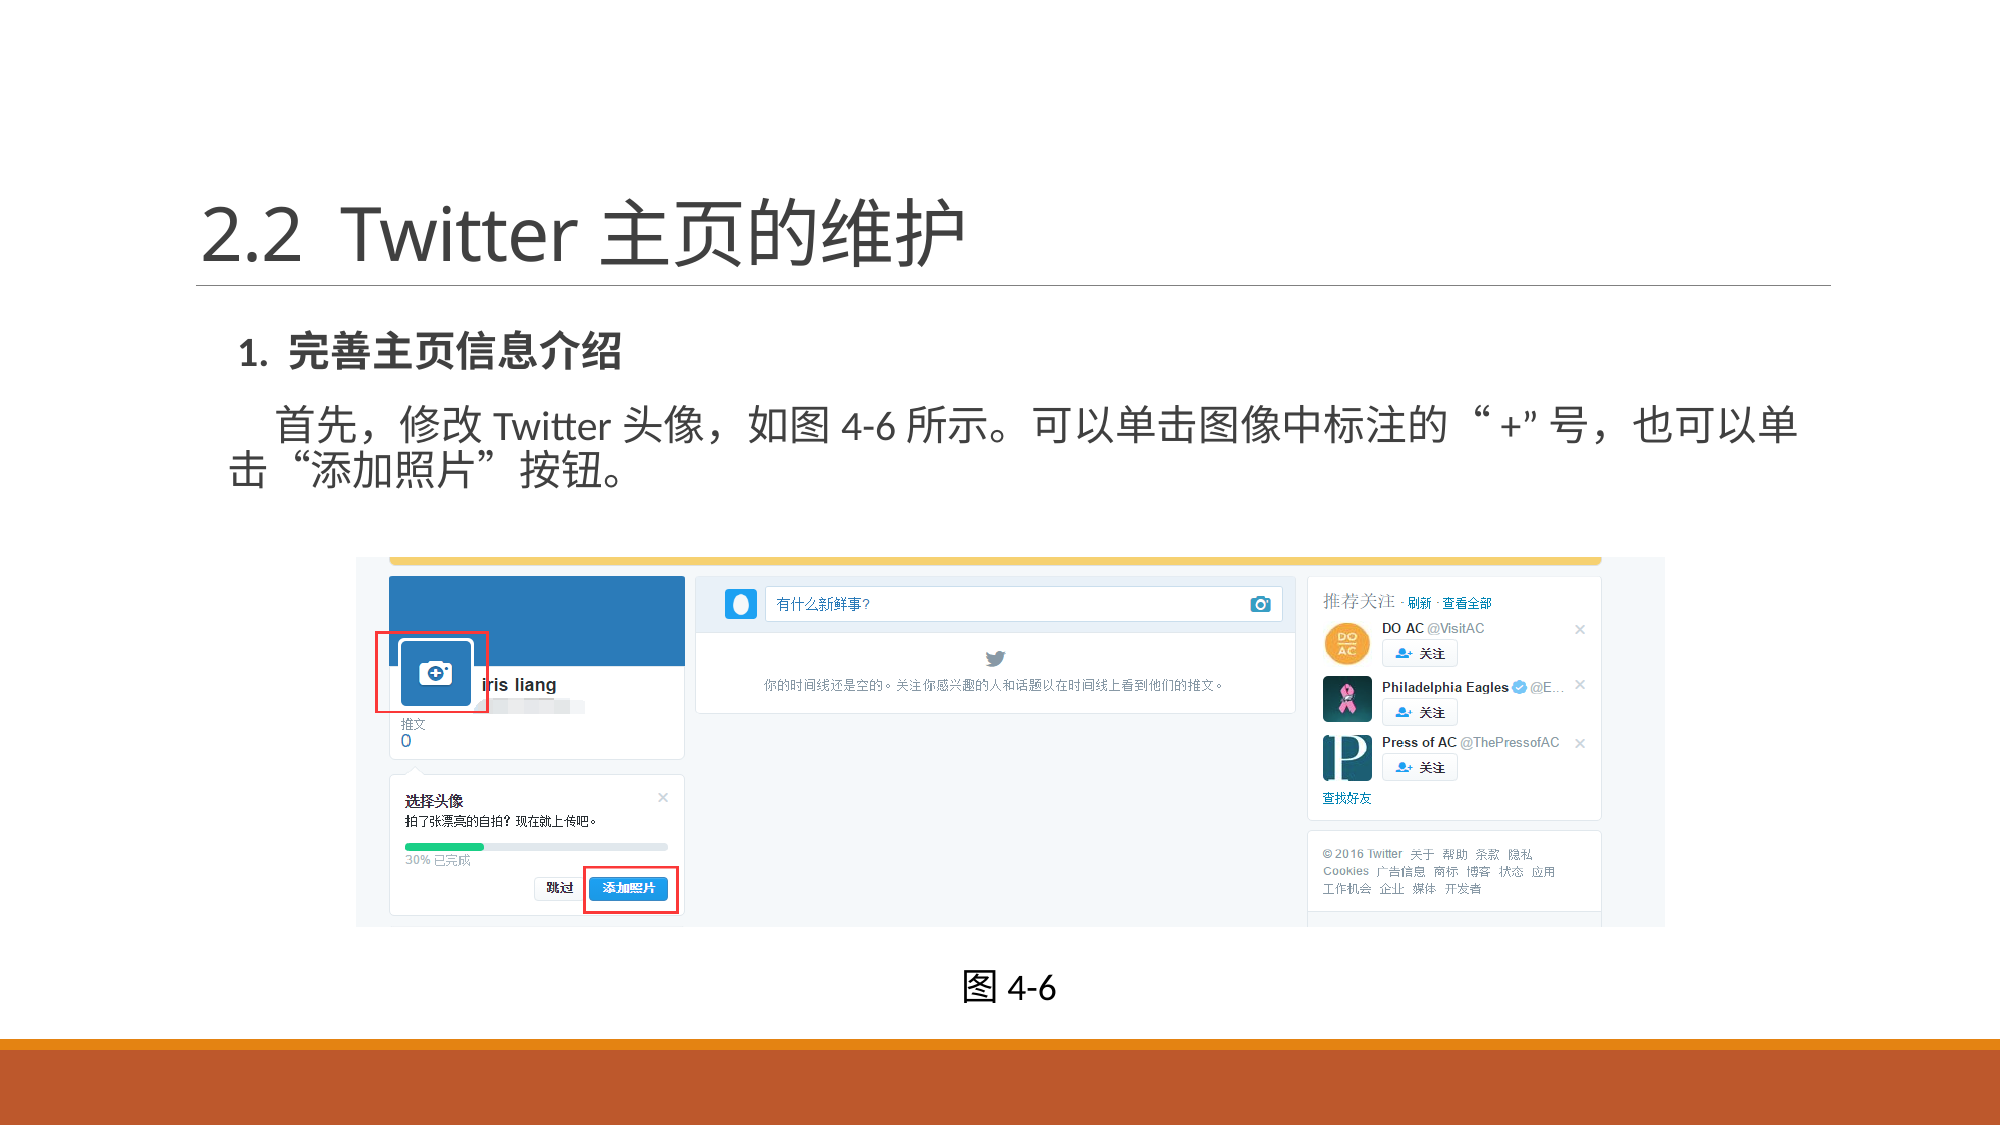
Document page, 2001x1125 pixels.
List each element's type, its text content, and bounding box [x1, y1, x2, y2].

picture [356, 556, 1666, 927]
text_box 图4-6 [946, 955, 1076, 1016]
title 2.2 Twitter主页的维护 [185, 46, 1836, 285]
list 1. 完善主页信息介绍 首先，修改Twitter头像，如图4-6所示。可以单击图像中标注的“+”号，也可以单击“添加照片”按钮。 [227, 322, 1836, 1003]
